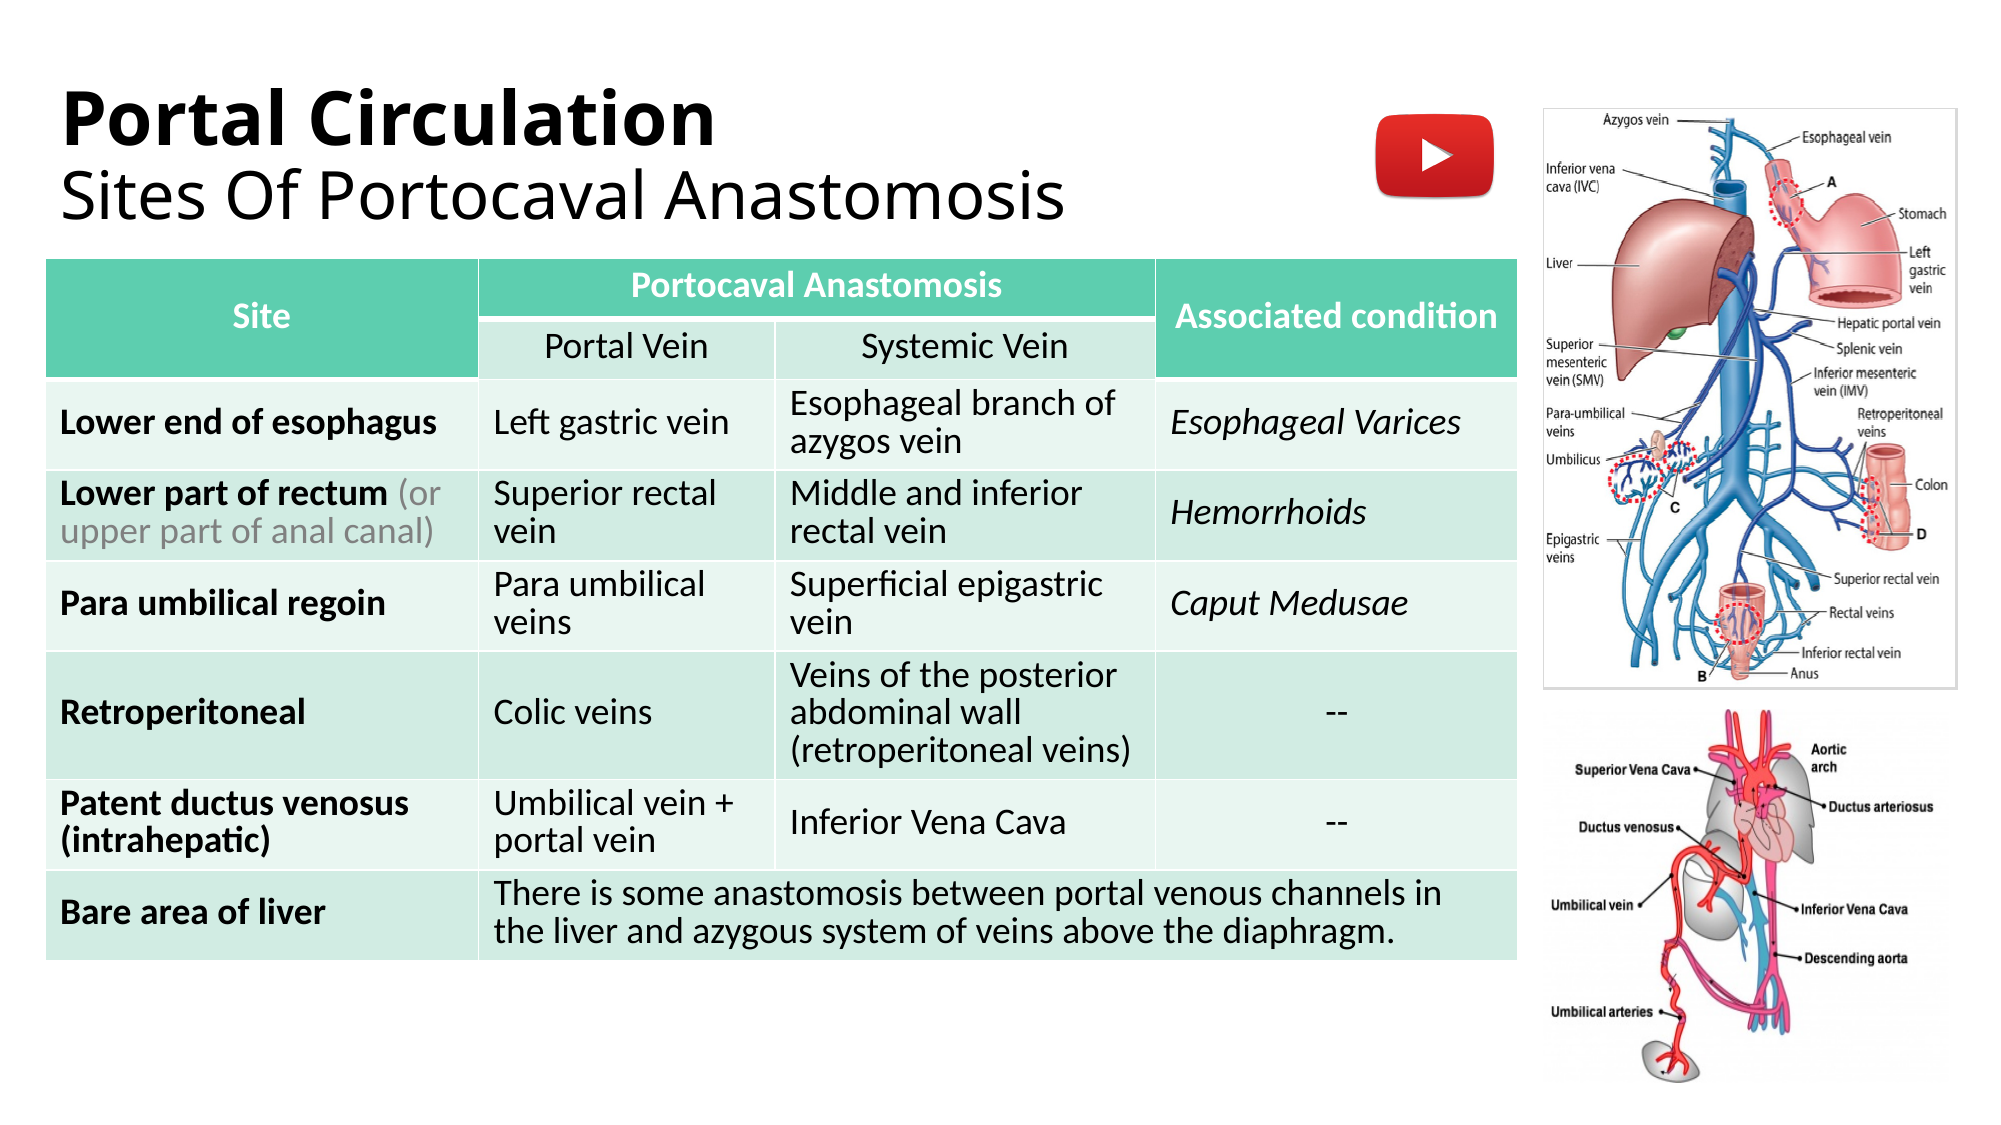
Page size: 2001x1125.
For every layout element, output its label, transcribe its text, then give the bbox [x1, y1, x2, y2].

table_cell Bare area of liver [46, 871, 478, 960]
table_cell Lower end of esophagus [46, 382, 478, 469]
table_cell Colic veins [479, 652, 774, 779]
table_cell Hemorrhoids [1156, 471, 1517, 560]
picture [1543, 108, 1958, 690]
table_header Site [46, 259, 478, 377]
text_box Portal Circulation Sites Of Portocaval Anastomosis [45, 56, 1771, 258]
table_cell Caput Medusae [1156, 562, 1517, 650]
table_cell Superior rectal vein [479, 471, 774, 560]
table_cell Umbilical vein + portal vein [479, 780, 774, 869]
table_cell Middle and inferior rectal vein [776, 471, 1155, 560]
table_header Associated condition [1156, 259, 1517, 377]
table_cell Systemic Vein [776, 322, 1155, 379]
table_cell Esophageal Varices [1156, 382, 1517, 469]
picture [1543, 709, 1949, 1083]
table_cell Lower part of rectum (or upper part of anal canal) [46, 471, 478, 560]
table_cell Esophageal branch of azygos vein [776, 380, 1155, 469]
table_cell Patent ductus venosus (intrahepatic) [46, 780, 478, 869]
table_cell Para umbilical veins [479, 562, 774, 650]
picture [1357, 108, 1512, 204]
table_cell -- [1156, 652, 1517, 779]
table_cell Left gastric vein [479, 380, 774, 469]
table_cell Superficial epigastric vein [776, 562, 1155, 650]
table_cell Portal Vein [479, 322, 774, 379]
table_cell Retroperitoneal [46, 652, 478, 779]
table_header Portocaval Anastomosis [479, 259, 1155, 316]
table_cell Inferior Vena Cava [776, 780, 1155, 869]
table_cell There is some anastomosis between portal venous channels in the liver and azygous system of veins above the diaphragm. [479, 871, 1517, 960]
table_cell -- [1156, 780, 1517, 869]
table_cell Para umbilical regoin [46, 562, 478, 650]
table_cell Veins of the posterior abdominal wall (retroperitoneal veins) [776, 652, 1155, 779]
